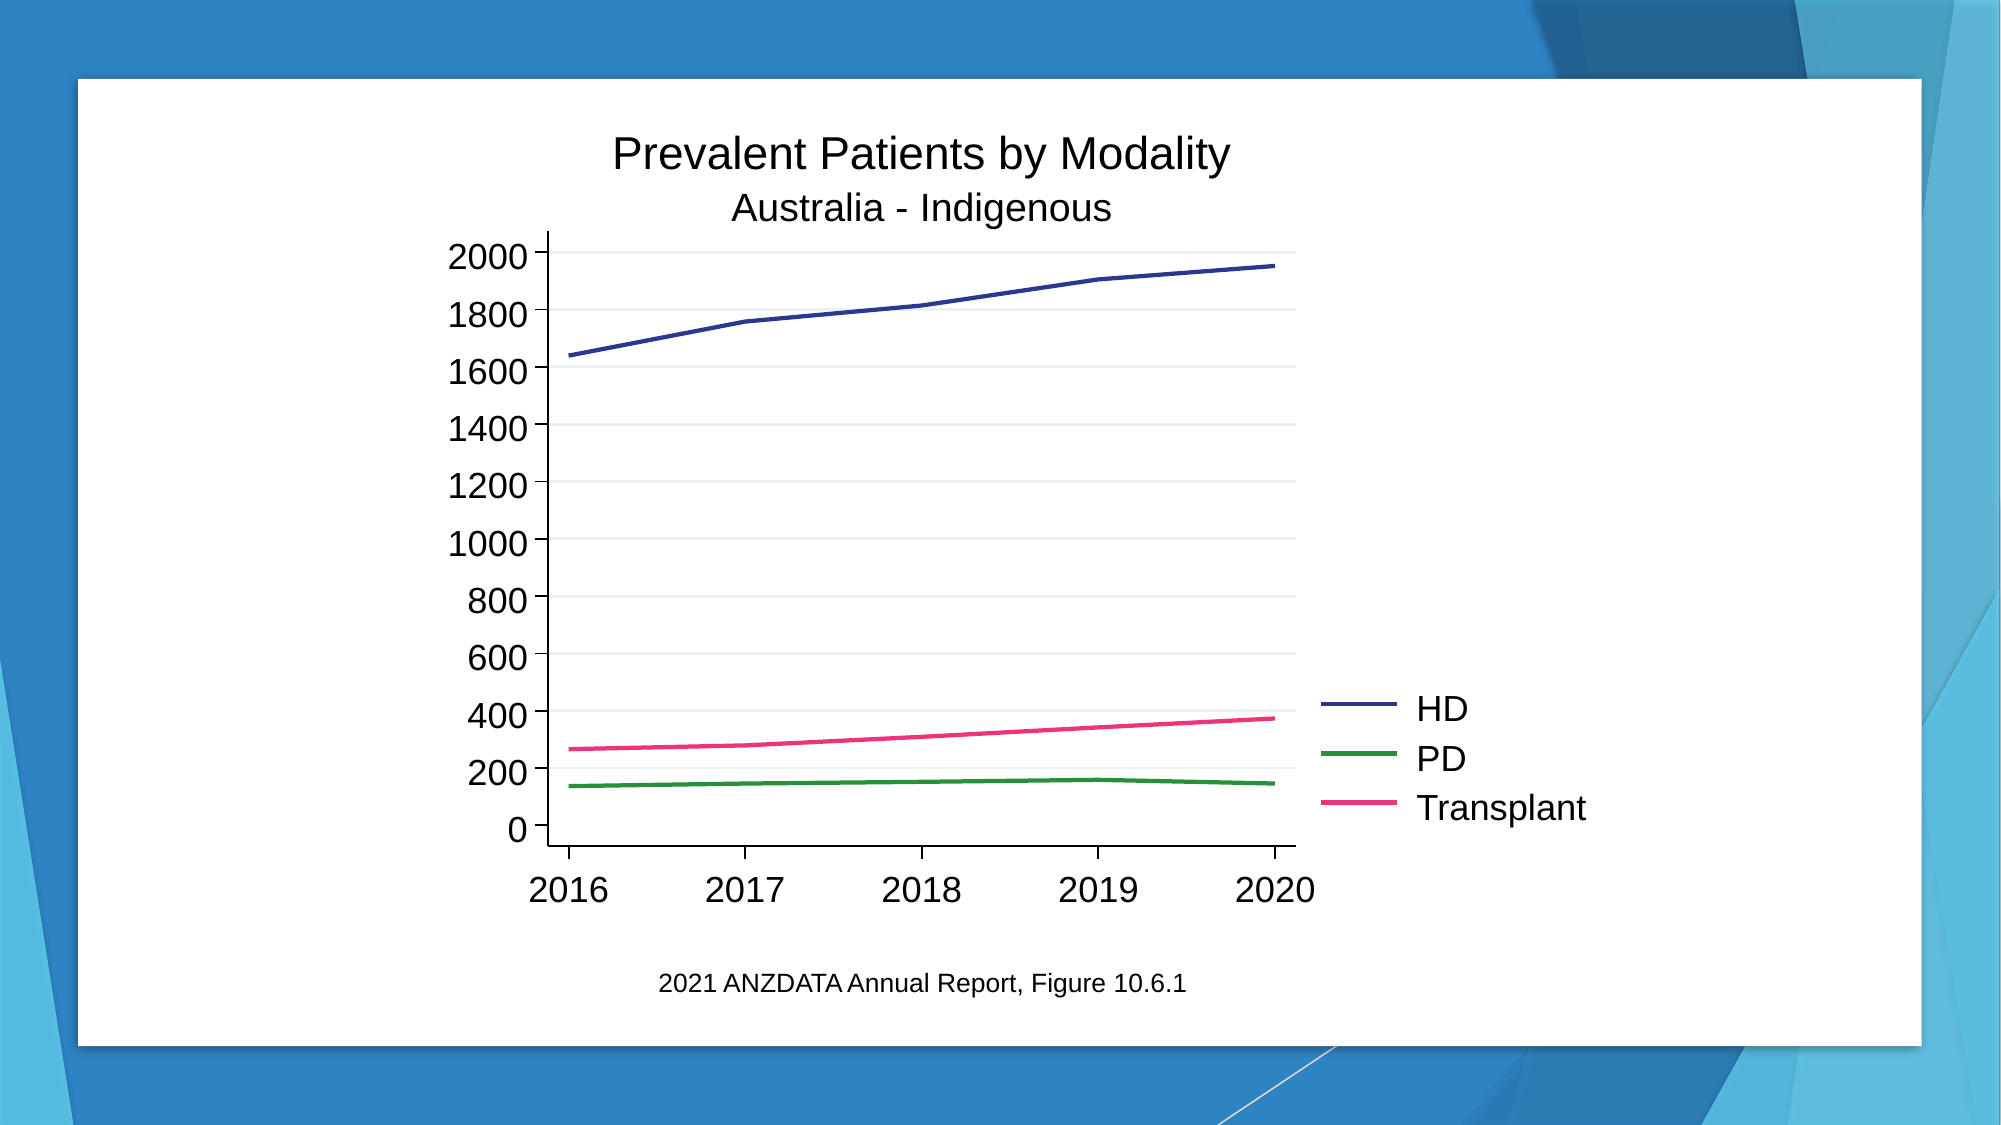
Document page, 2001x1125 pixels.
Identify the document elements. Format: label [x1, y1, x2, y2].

picture [350, 89, 1650, 1036]
text_box [0, 0, 2000, 1125]
